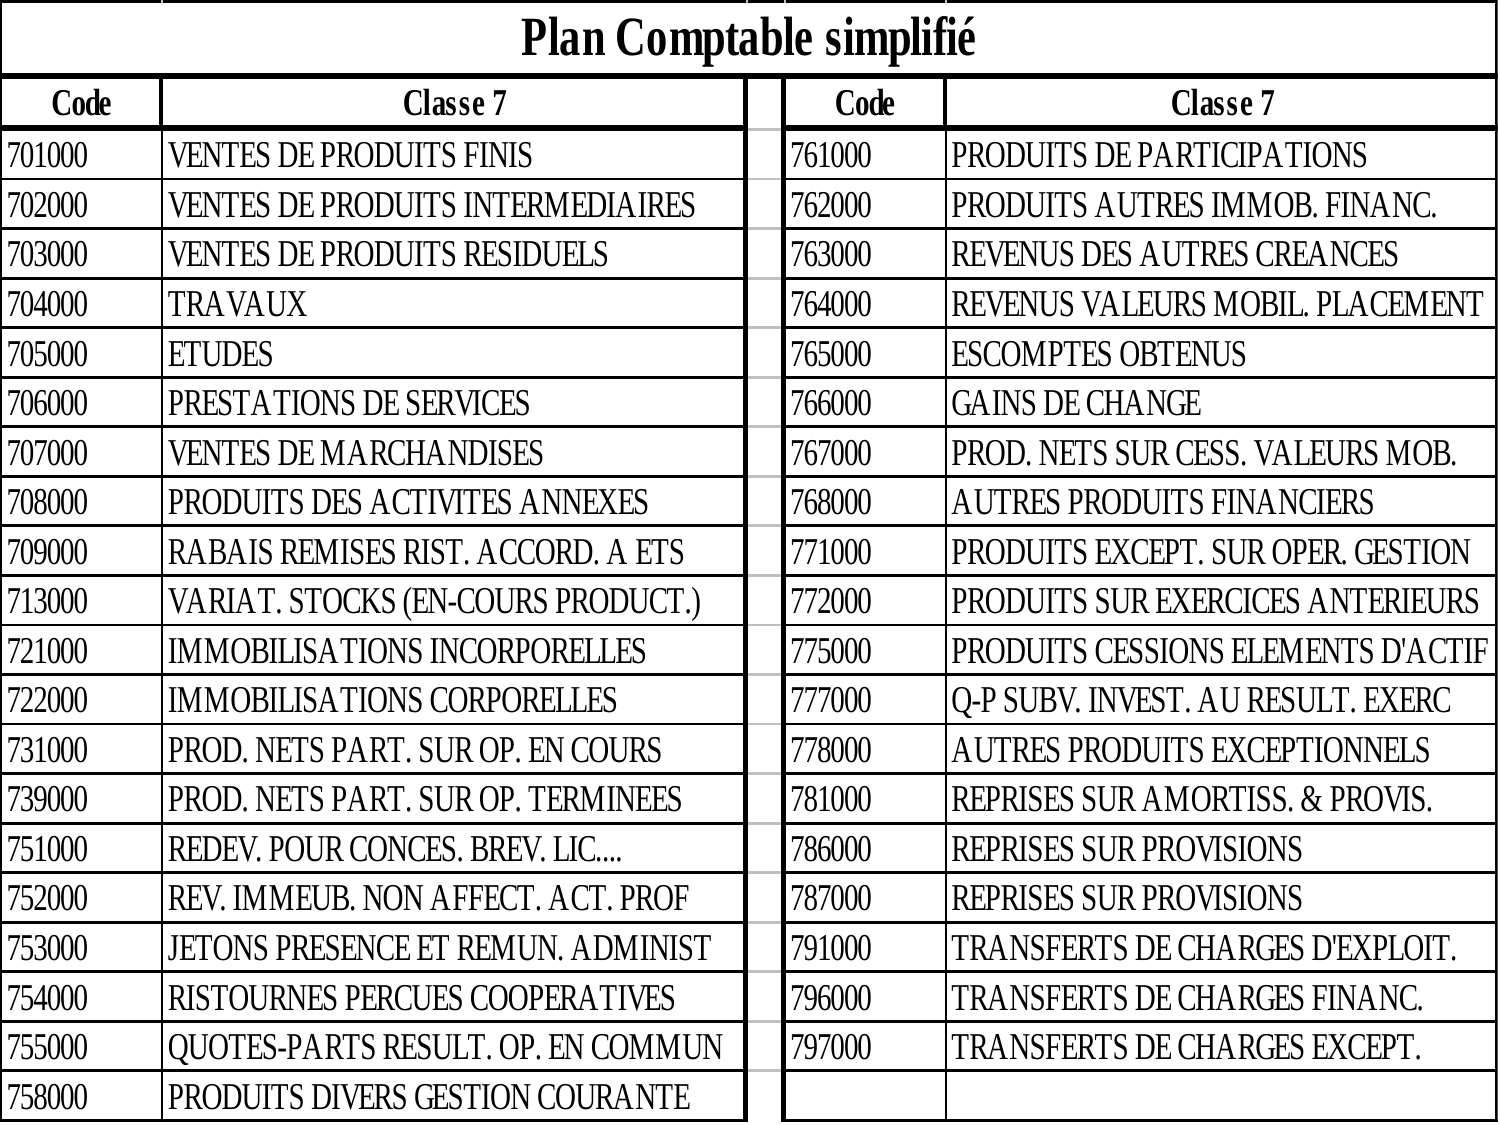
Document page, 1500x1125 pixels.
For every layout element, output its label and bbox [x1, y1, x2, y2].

text_box [0, 0, 1500, 1125]
